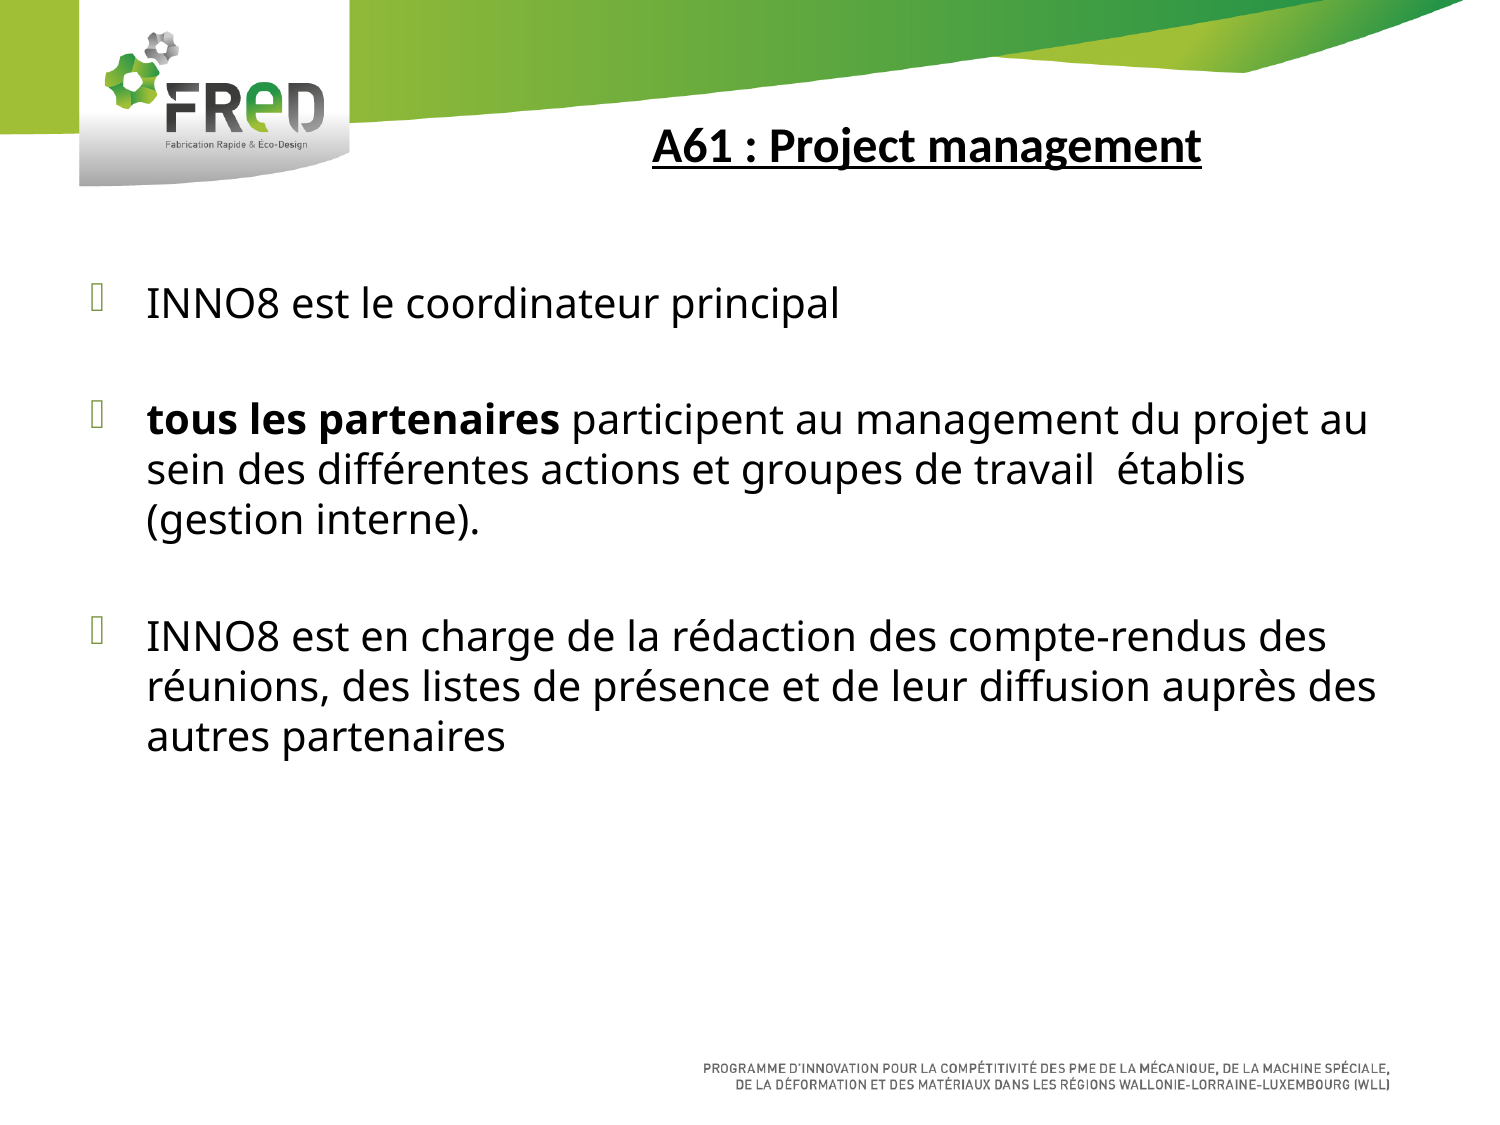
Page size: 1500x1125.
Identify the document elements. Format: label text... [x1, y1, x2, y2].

title A61 : Project management [383, 125, 1471, 220]
picture [0, 0, 1500, 1125]
list INNO8 est le coordinateur principal tous les partenaires participent au management du projet au sein des différentes actions et groupes de travail établis (gestion interne). INNO8 est en charge de la rédaction des compte-rendus des réunions, des listes de présence et de leur diffusion auprès des autres partenaires [75, 268, 1425, 1012]
